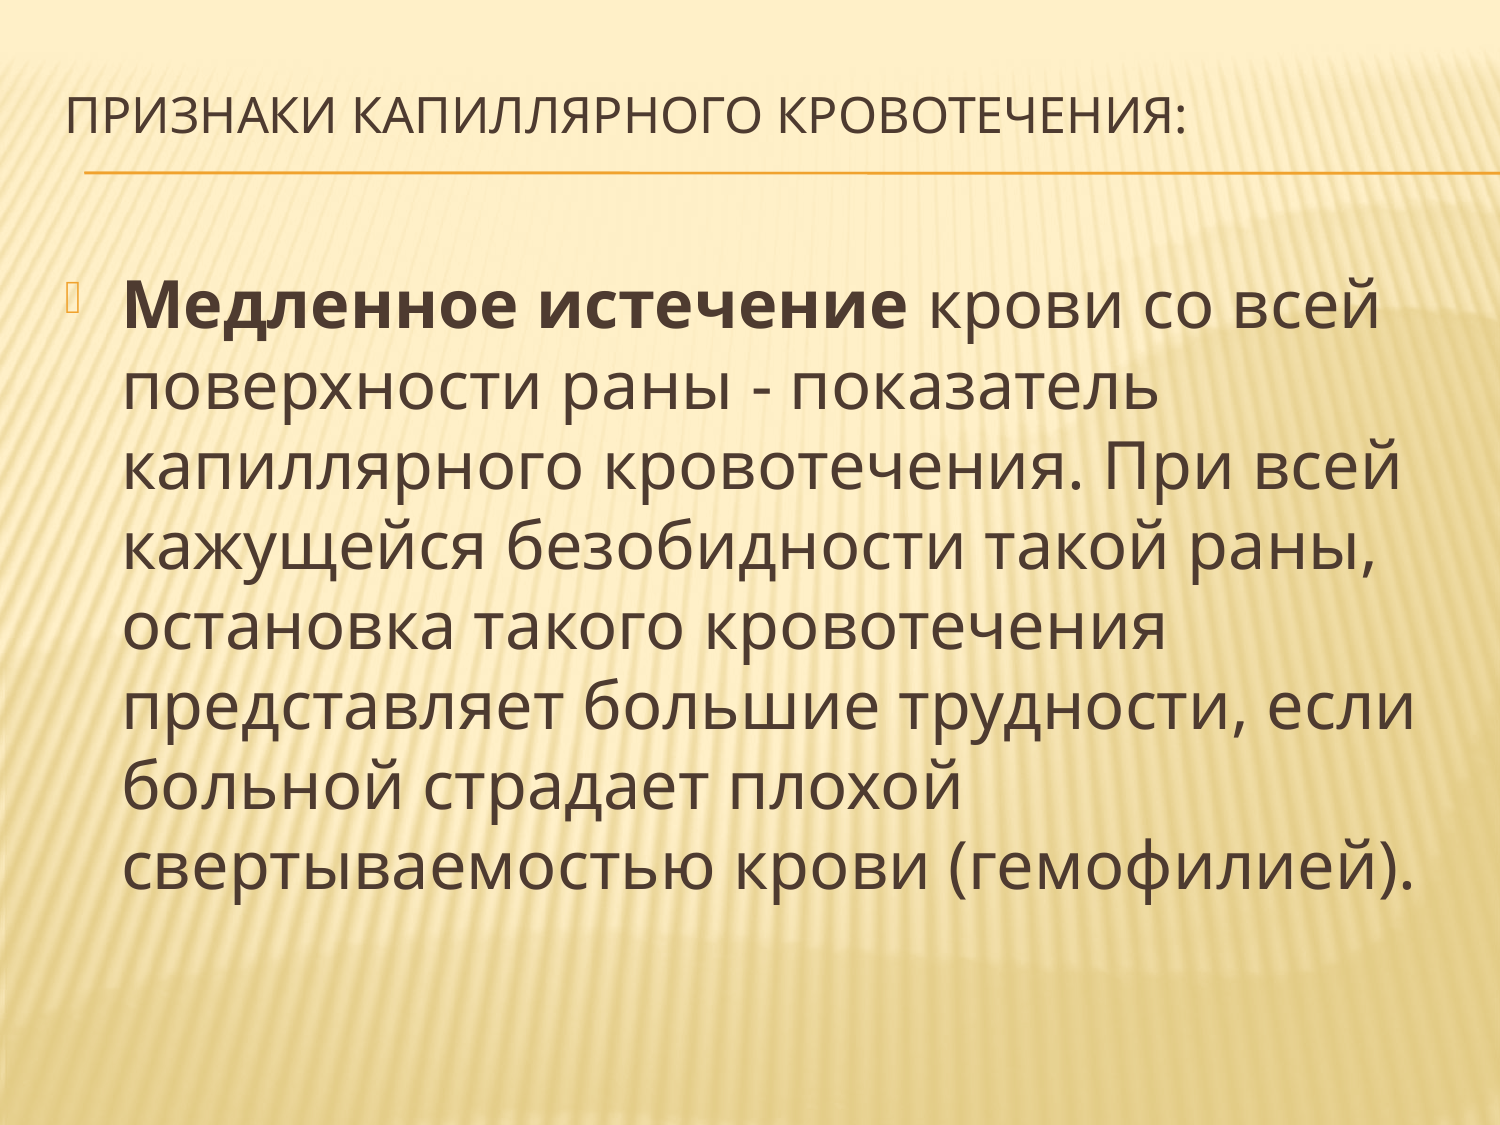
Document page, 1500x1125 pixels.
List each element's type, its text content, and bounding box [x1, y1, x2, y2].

title Признаки капиллярного кровотечения: [50, 75, 1475, 213]
list Медленное истечение крови со всей поверхности раны - показатель капиллярного кровотечения. При всей кажущейся безобидности такой раны, остановка такого кровотечения представляет большие трудности, если больной страдает плохой свертываемостью крови (гемофилией). [50, 254, 1475, 998]
